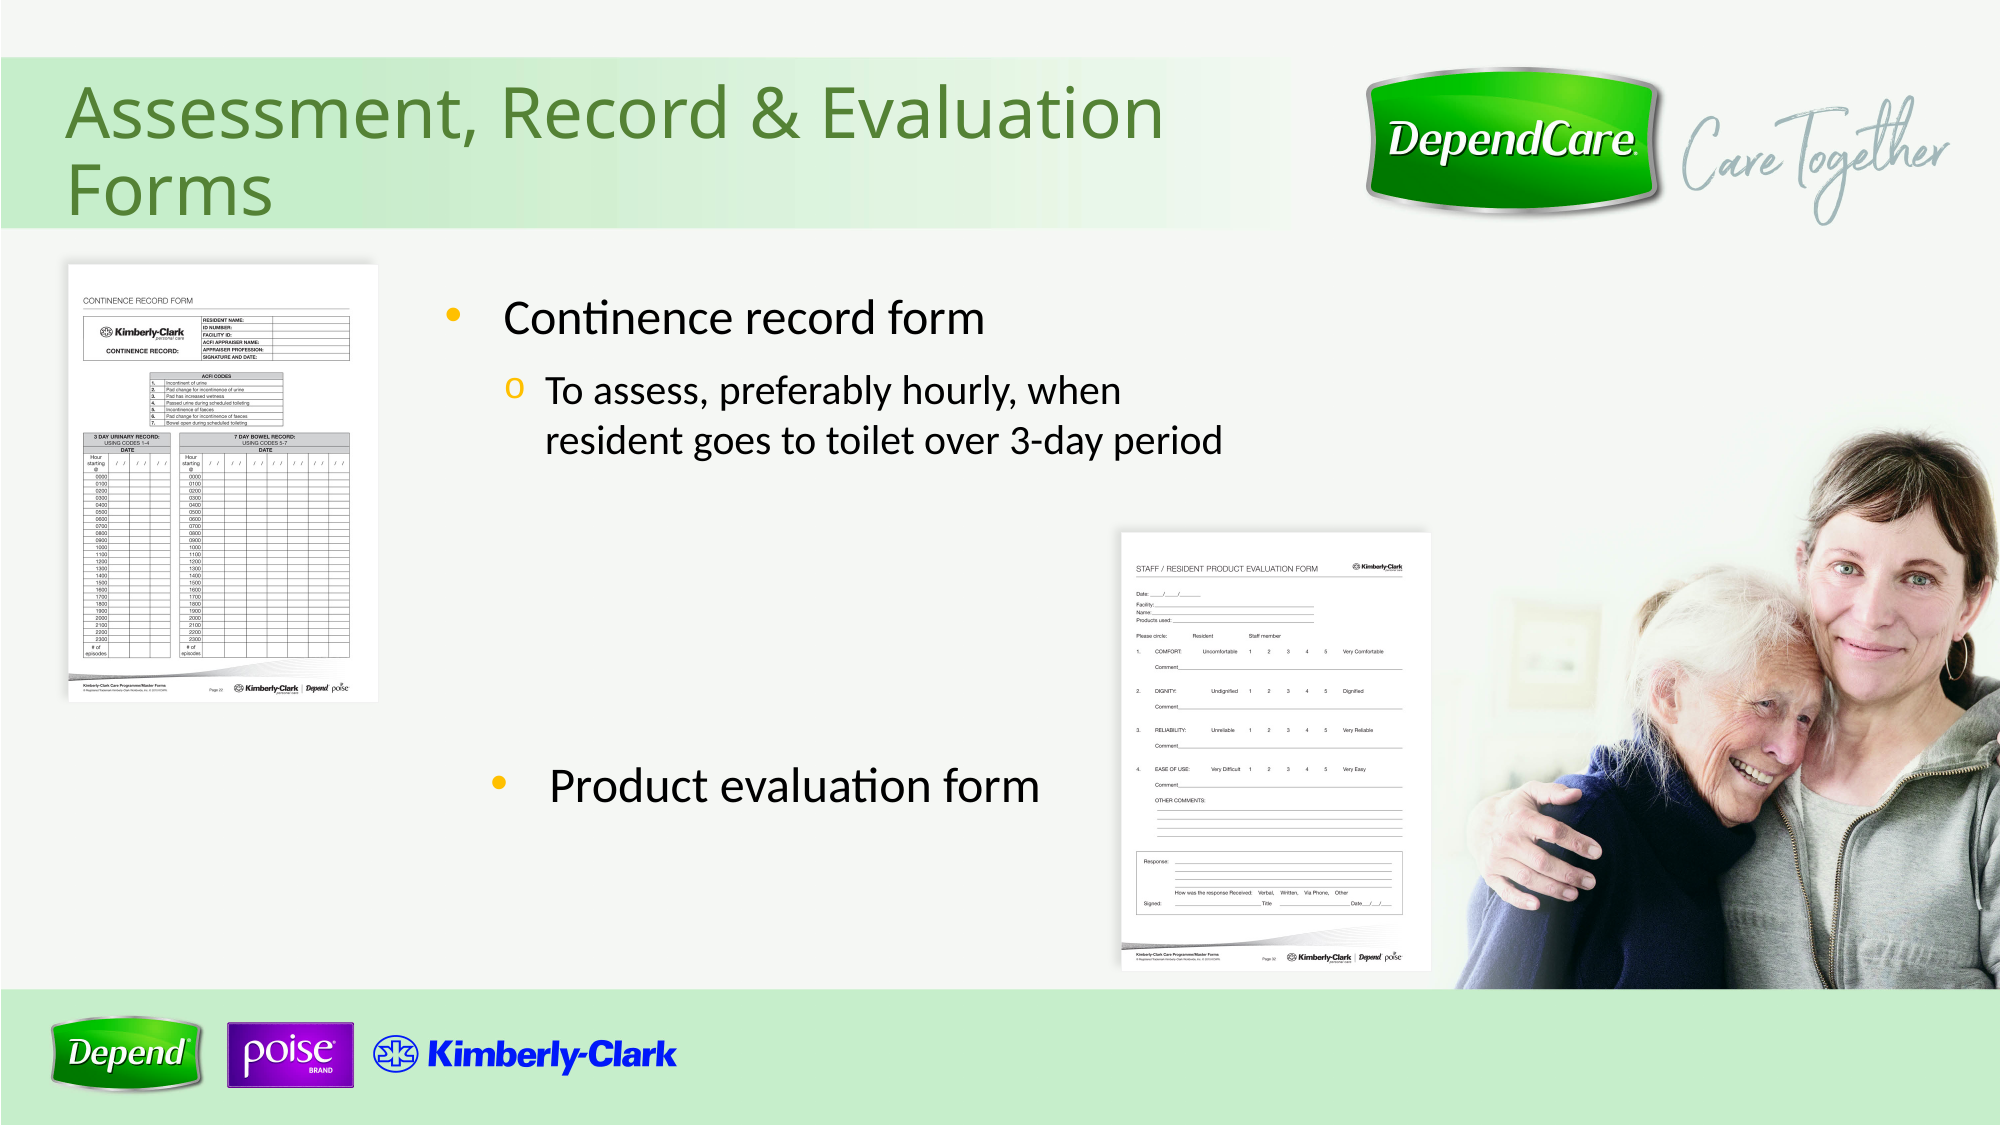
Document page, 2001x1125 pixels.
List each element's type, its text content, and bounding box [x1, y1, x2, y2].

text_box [475, 532, 1432, 972]
title Assessment, Record & Evaluation Forms [50, 44, 1401, 265]
text_box Continence record form To assess, preferably hourly, when resident goes to toilet over 3-day period [429, 276, 1290, 520]
picture [1, 0, 2000, 1125]
